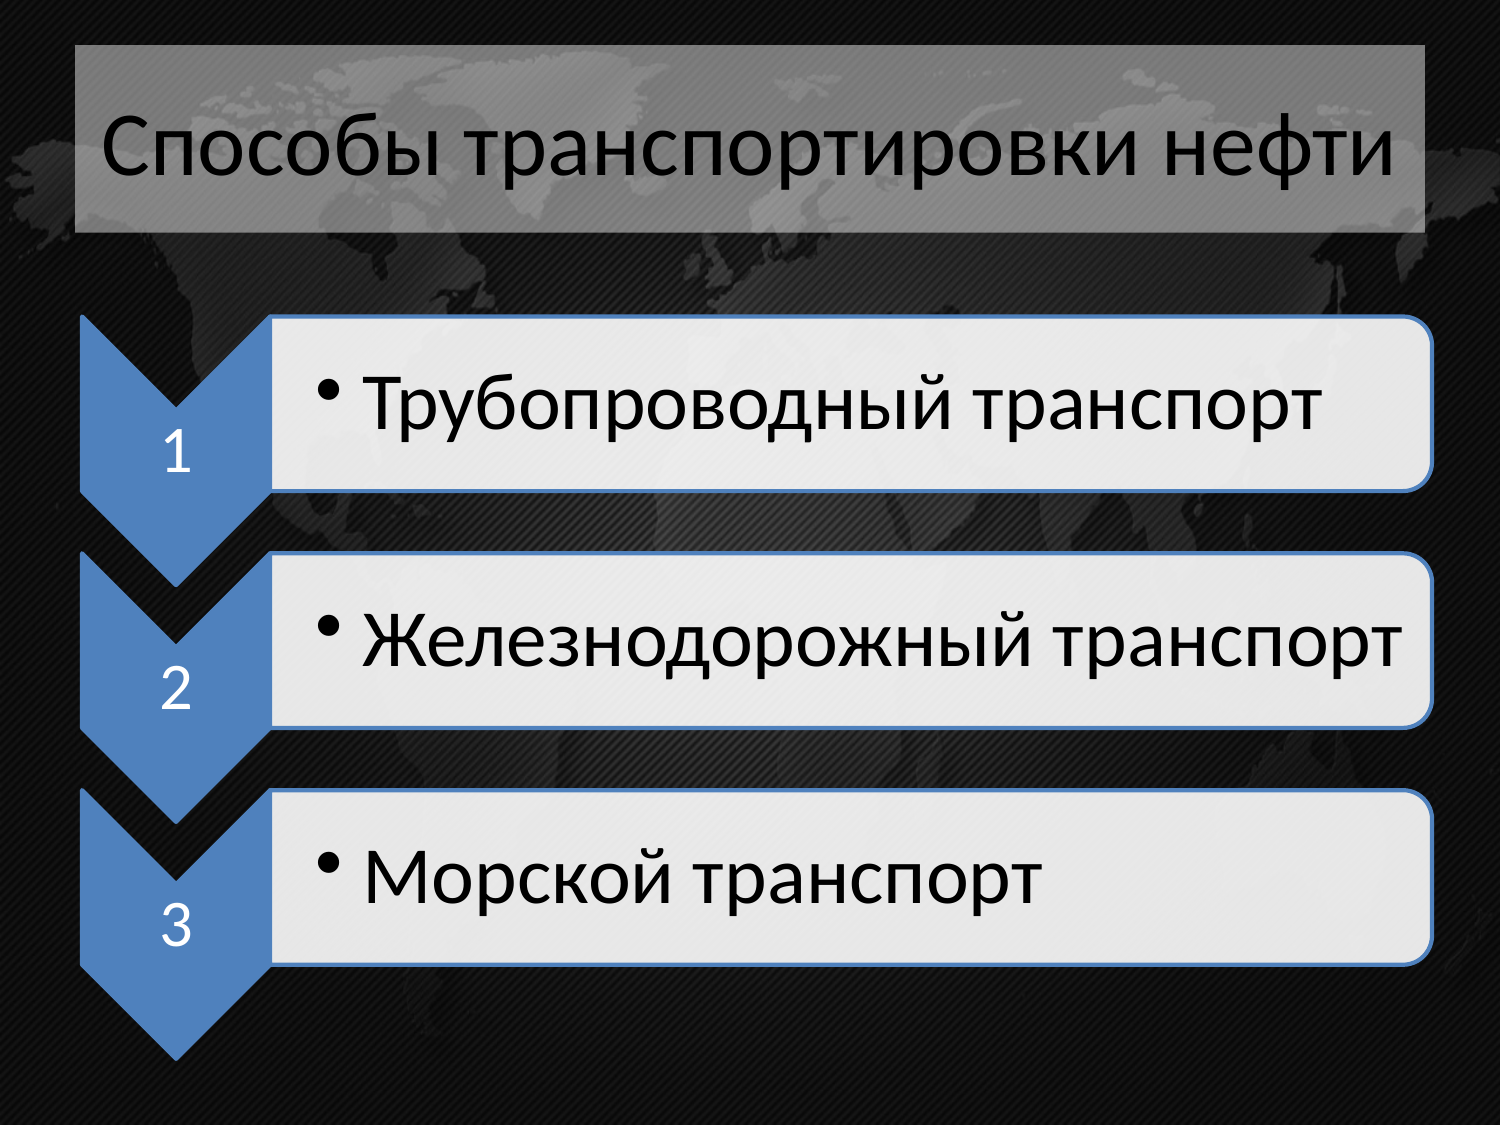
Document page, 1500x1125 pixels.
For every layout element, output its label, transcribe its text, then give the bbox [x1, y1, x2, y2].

picture [0, 0, 1500, 1125]
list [81, 316, 1433, 1060]
title Способы транспортировки нефти [75, 45, 1425, 233]
